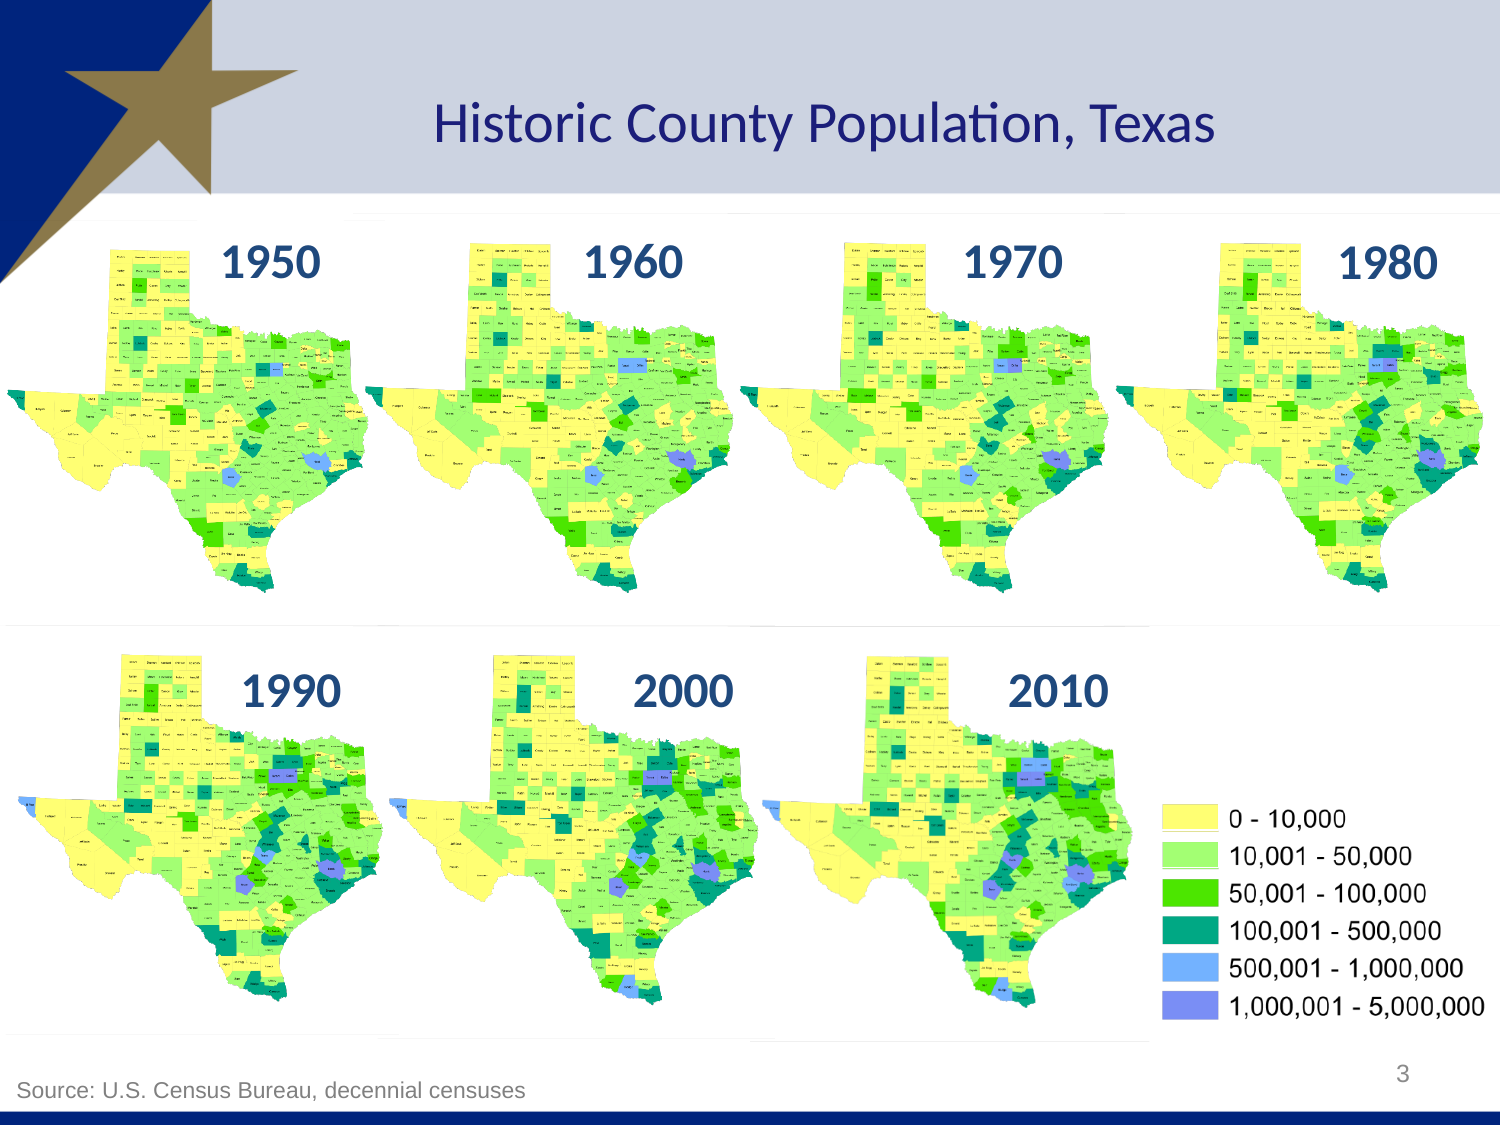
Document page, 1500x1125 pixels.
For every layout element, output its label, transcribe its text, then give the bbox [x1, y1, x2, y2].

picture [0, 0, 1500, 1125]
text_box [1149, 790, 1500, 1038]
text_box 3 [1074, 1047, 1425, 1103]
title Historic County Population, Texas [262, 37, 1388, 200]
text_box Source: U.S. Census Bureau, decennial censuses [1, 1067, 548, 1111]
